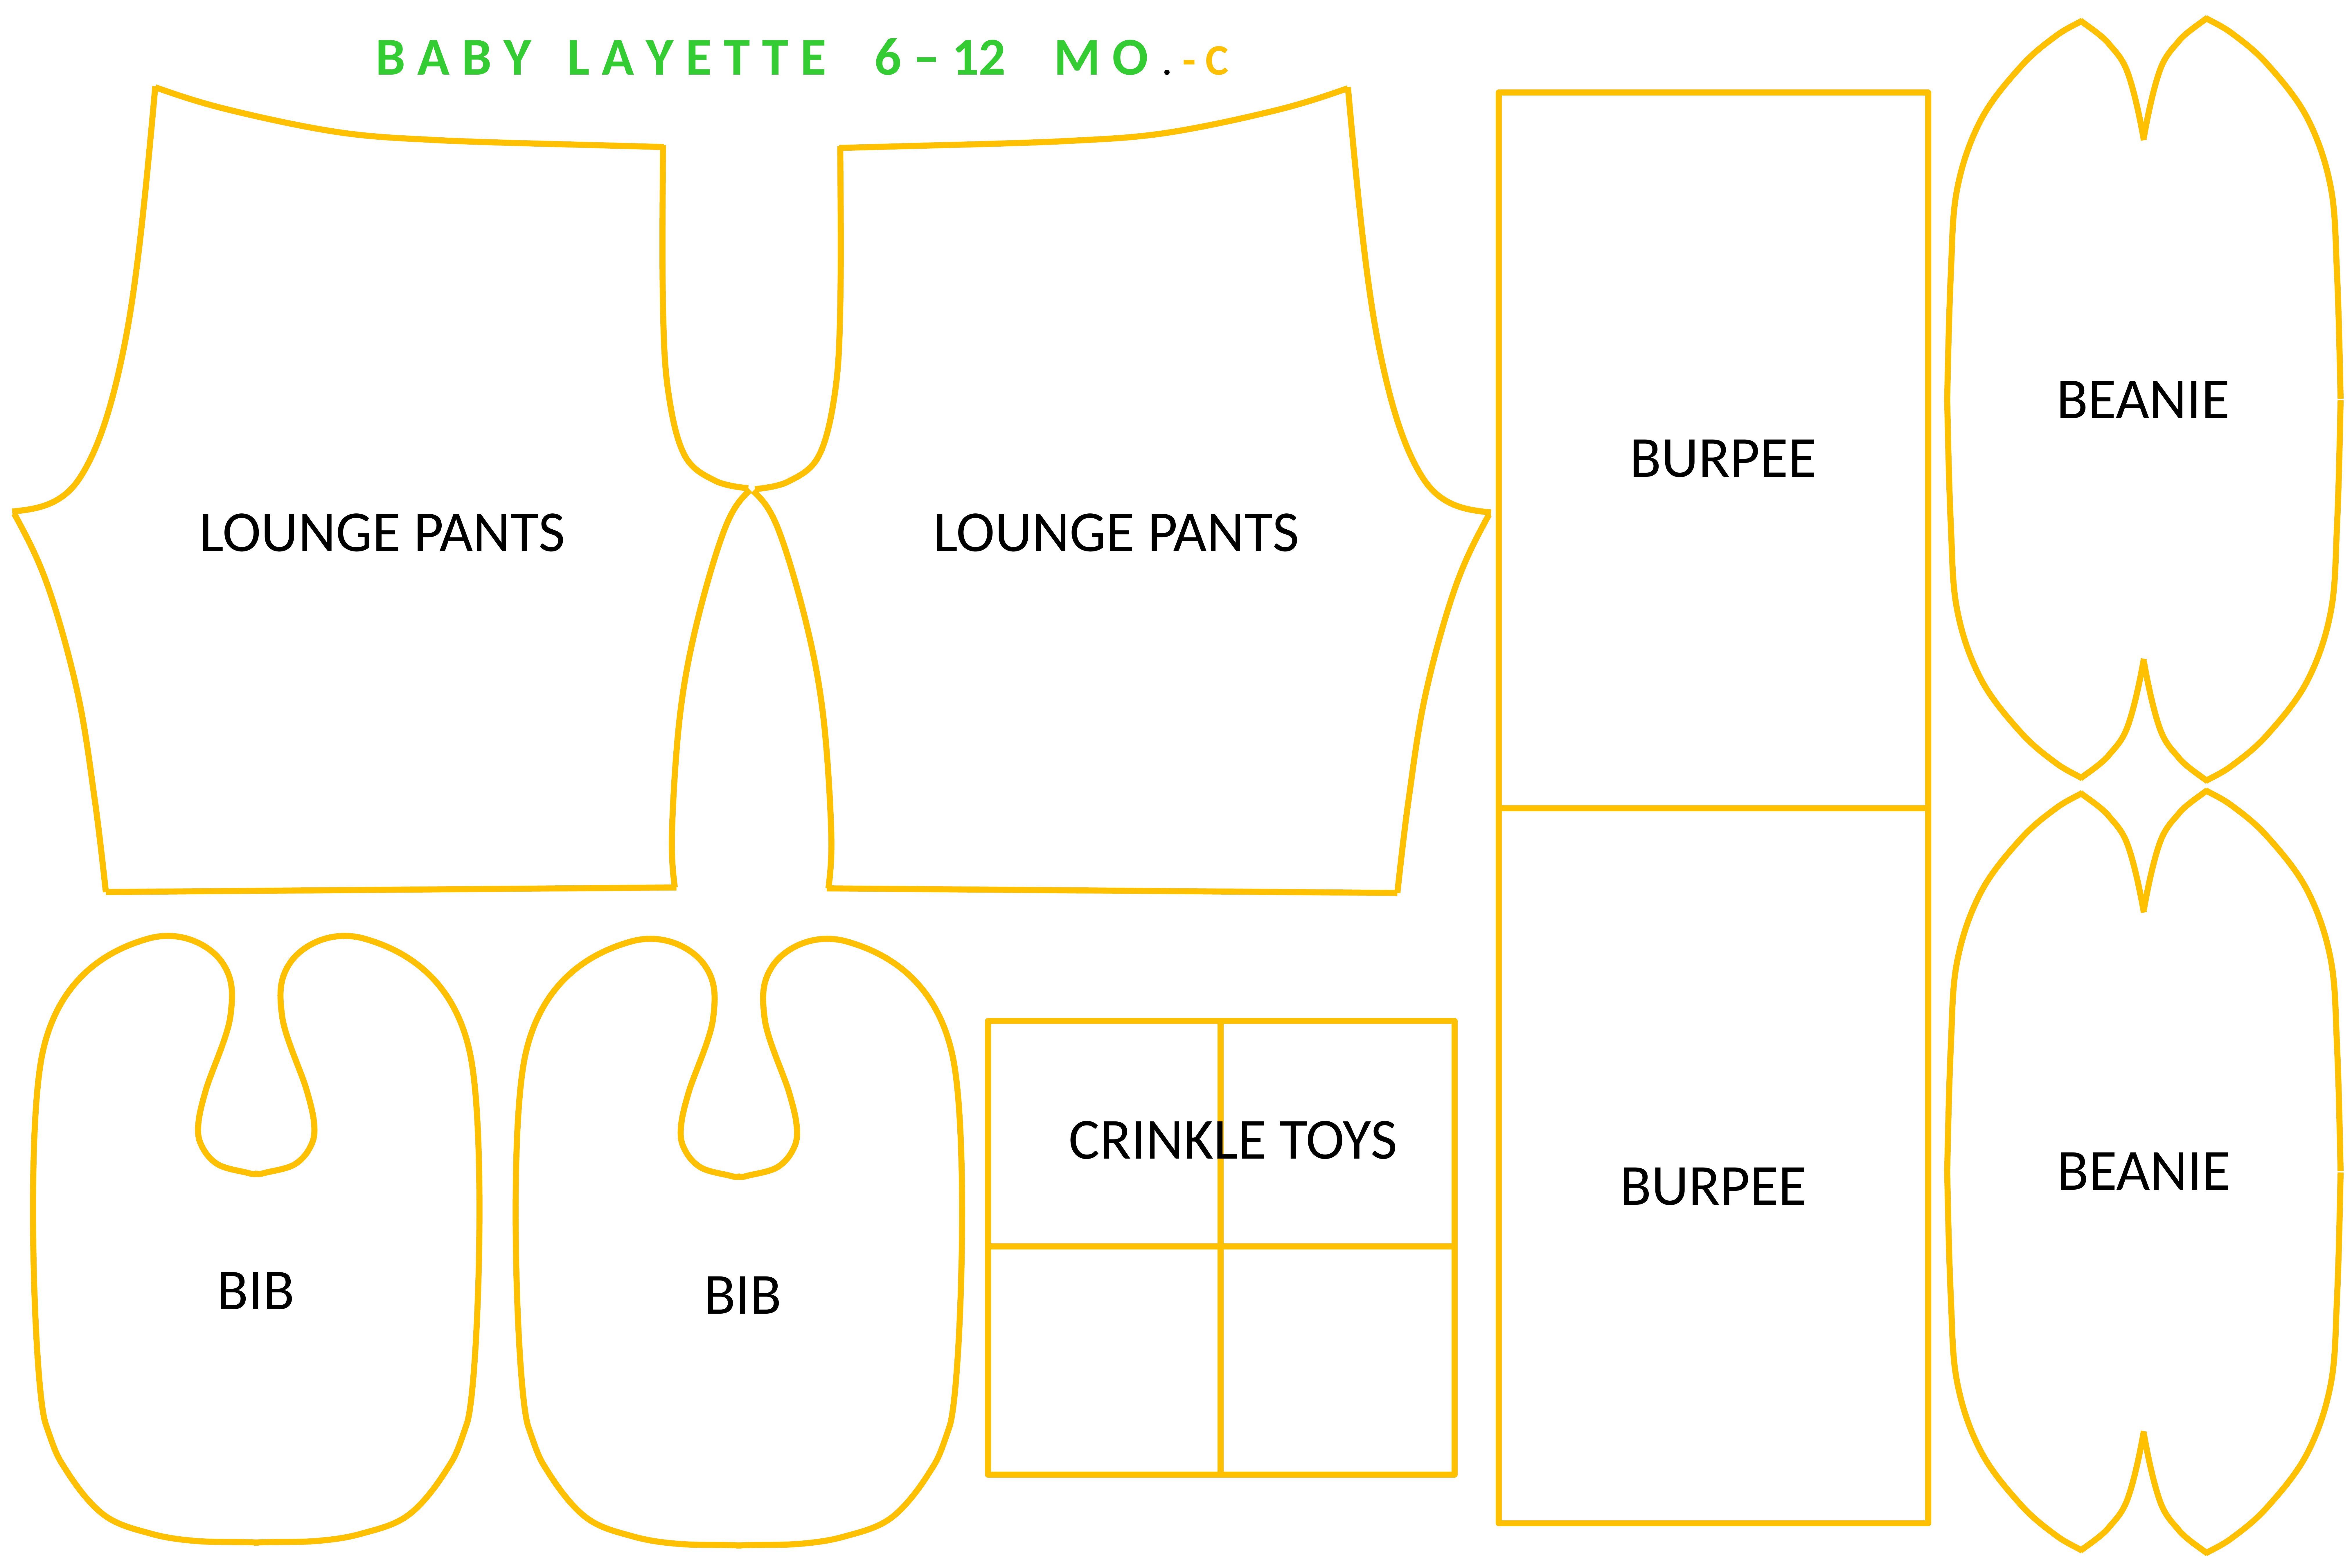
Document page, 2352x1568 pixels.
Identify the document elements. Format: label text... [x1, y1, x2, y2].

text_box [33, 936, 480, 1543]
text_box B A B Y L A Y E T T E 6 – 12 M O . - C [371, 19, 1233, 87]
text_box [988, 1021, 1455, 1475]
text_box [753, 87, 1491, 893]
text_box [1947, 17, 2341, 781]
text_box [12, 86, 750, 892]
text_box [515, 938, 962, 1546]
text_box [1947, 790, 2341, 1554]
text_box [1497, 92, 1929, 1524]
